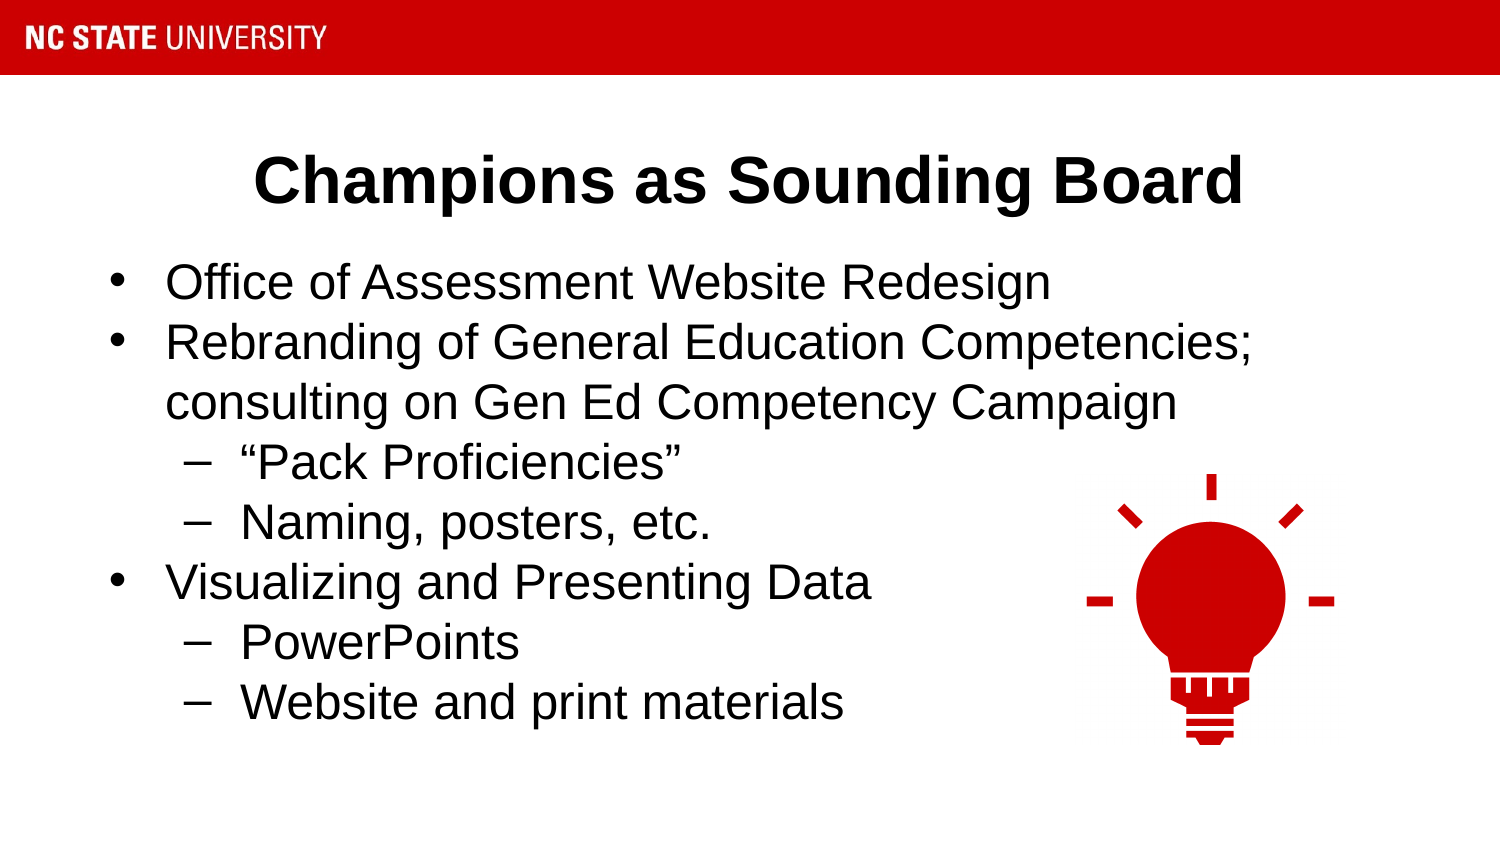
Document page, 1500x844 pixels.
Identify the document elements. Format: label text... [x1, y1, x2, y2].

picture [0, 0, 1500, 75]
picture [1075, 474, 1346, 745]
title Champions as Sounding Board [75, 110, 1425, 242]
list Office of Assessment Website Redesign Rebranding of General Education Competencies; consulting on Gen Ed Competency Campaign “Pack Proficiencies” Naming, posters, etc. Visualizing and Presenting Data PowerPoints Website and print materials [75, 242, 1425, 754]
